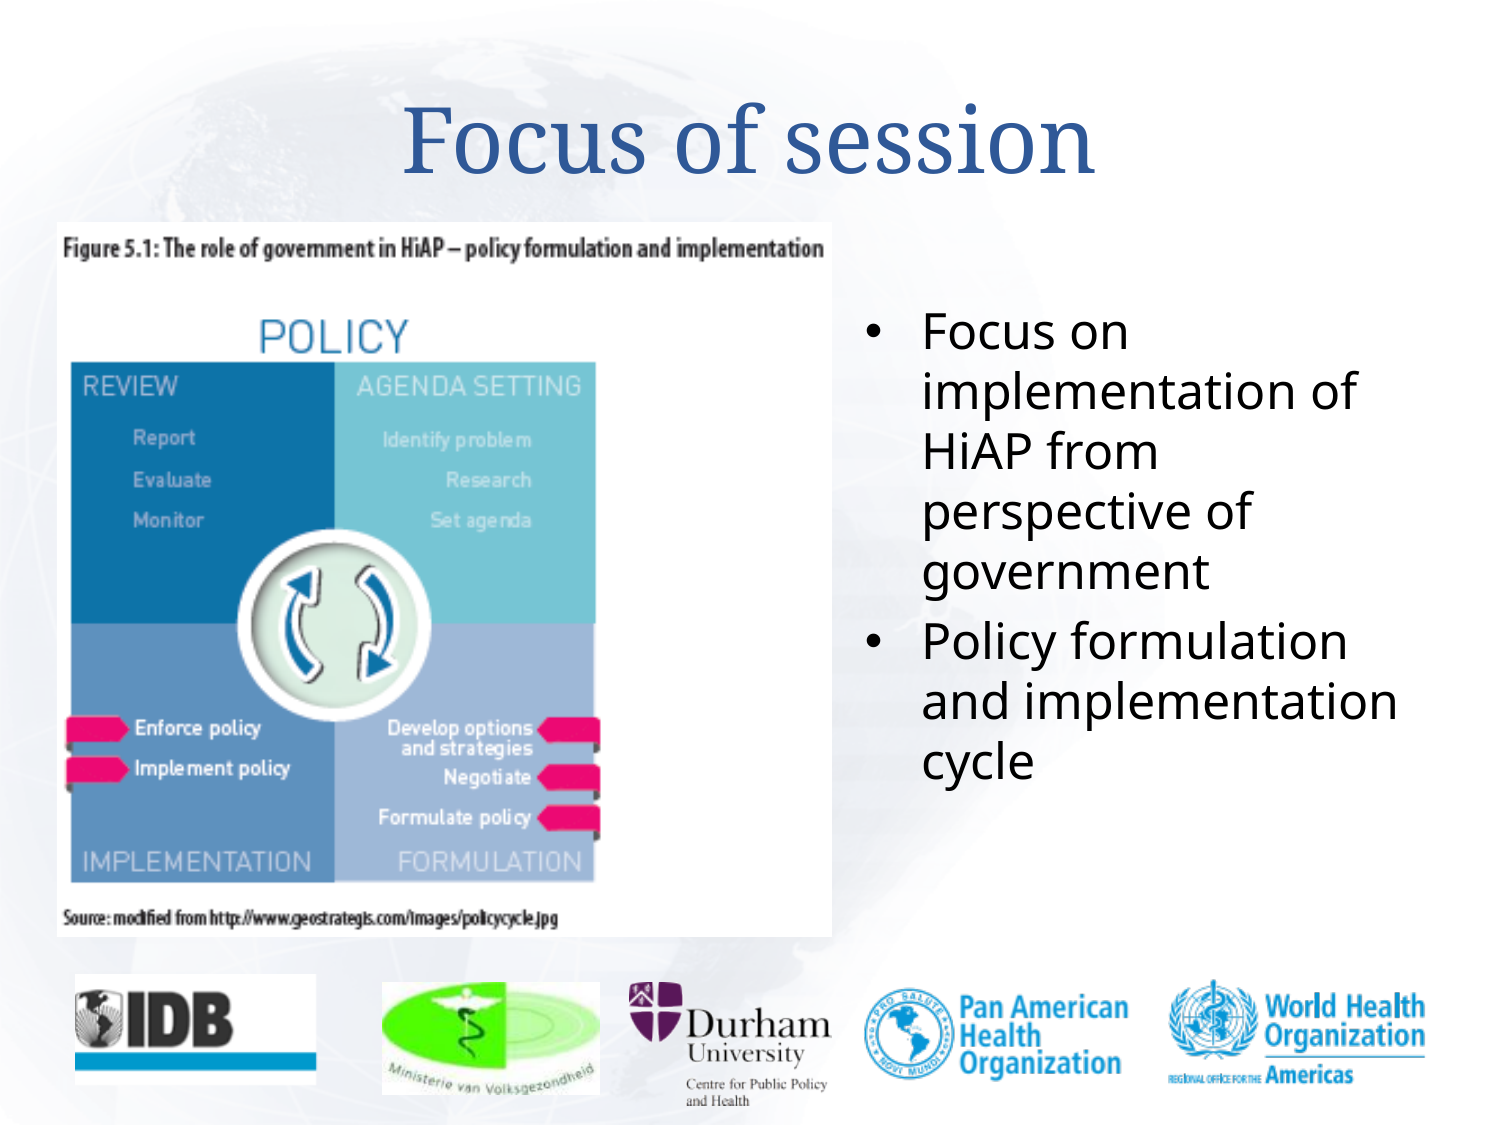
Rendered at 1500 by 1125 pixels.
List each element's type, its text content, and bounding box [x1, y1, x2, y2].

title Focus of session [75, 0, 1425, 263]
list Focus on implementation of HiAP from perspective of government Policy formulation and implementation cycle [849, 292, 1430, 934]
picture [0, 0, 1500, 1125]
